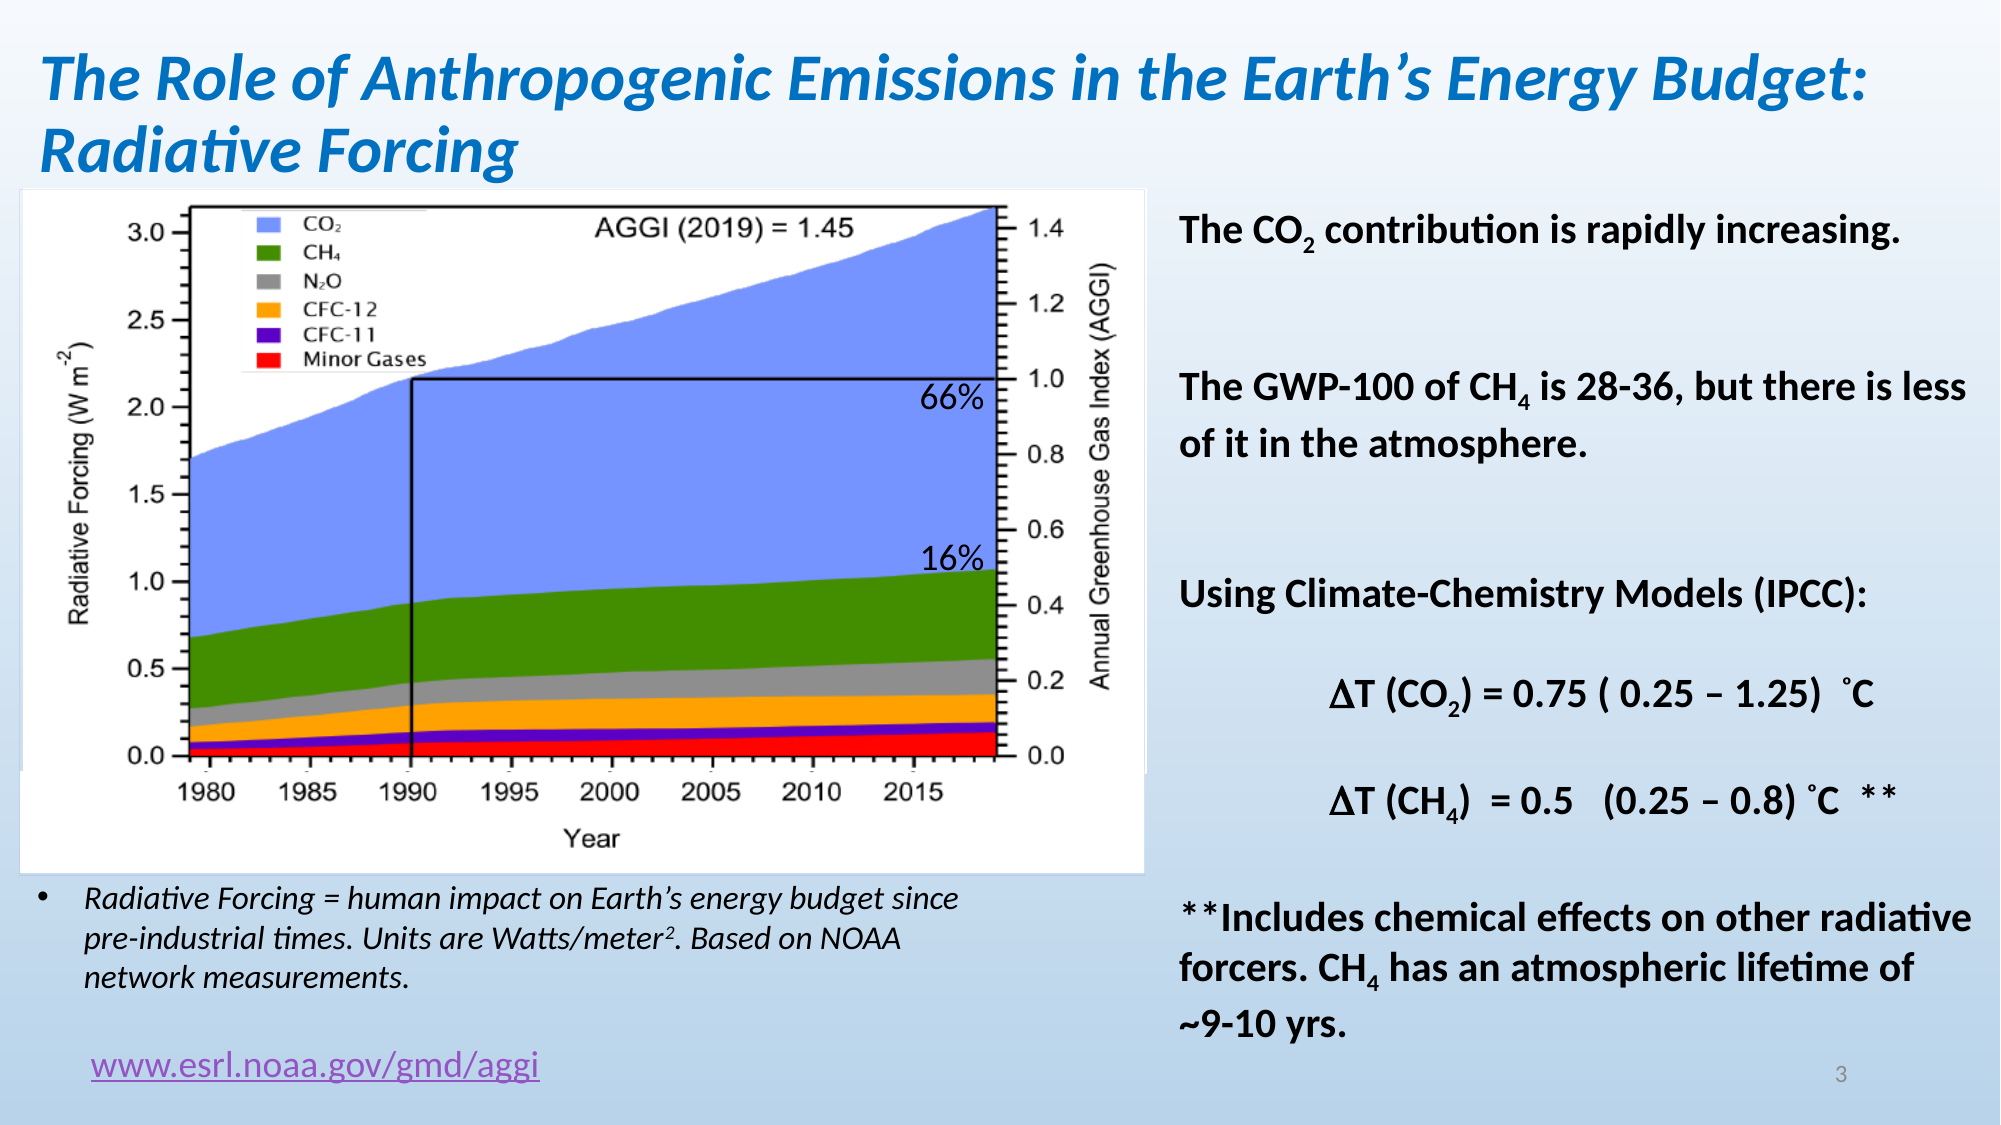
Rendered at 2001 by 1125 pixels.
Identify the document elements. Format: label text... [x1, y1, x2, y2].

slide_number 3 [1412, 1042, 1863, 1103]
text_box The CO2 contribution is rapidly increasing. The GWP-100 of CH4 is 28-36, but there is less of it in the atmosphere. Using Climate-Chemistry Models (IPCC): DT (CO2) = 0.75 ( 0.25 – 1.25) ºC DT (CH4) = 0.5 (0.25 – 0.8) ºC ** **Includes chemical effects on other radiative forcers. CH4 has an atmospheric lifetime of ~9-10 yrs. [1164, 137, 1990, 1054]
text_box Radiative Forcing = human impact on Earth’s energy budget since pre-industrial times. Units are Watts/meter2. Based on NOAA network measurements. [22, 873, 1029, 1048]
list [24, 189, 1145, 771]
title The Role of Anthropogenic Emissions in the Earth’s Energy Budget: Radiative Forcing [24, 5, 1984, 224]
text_box www.esrl.noaa.gov/gmd/aggi [75, 1048, 555, 1093]
picture [19, 771, 1145, 873]
